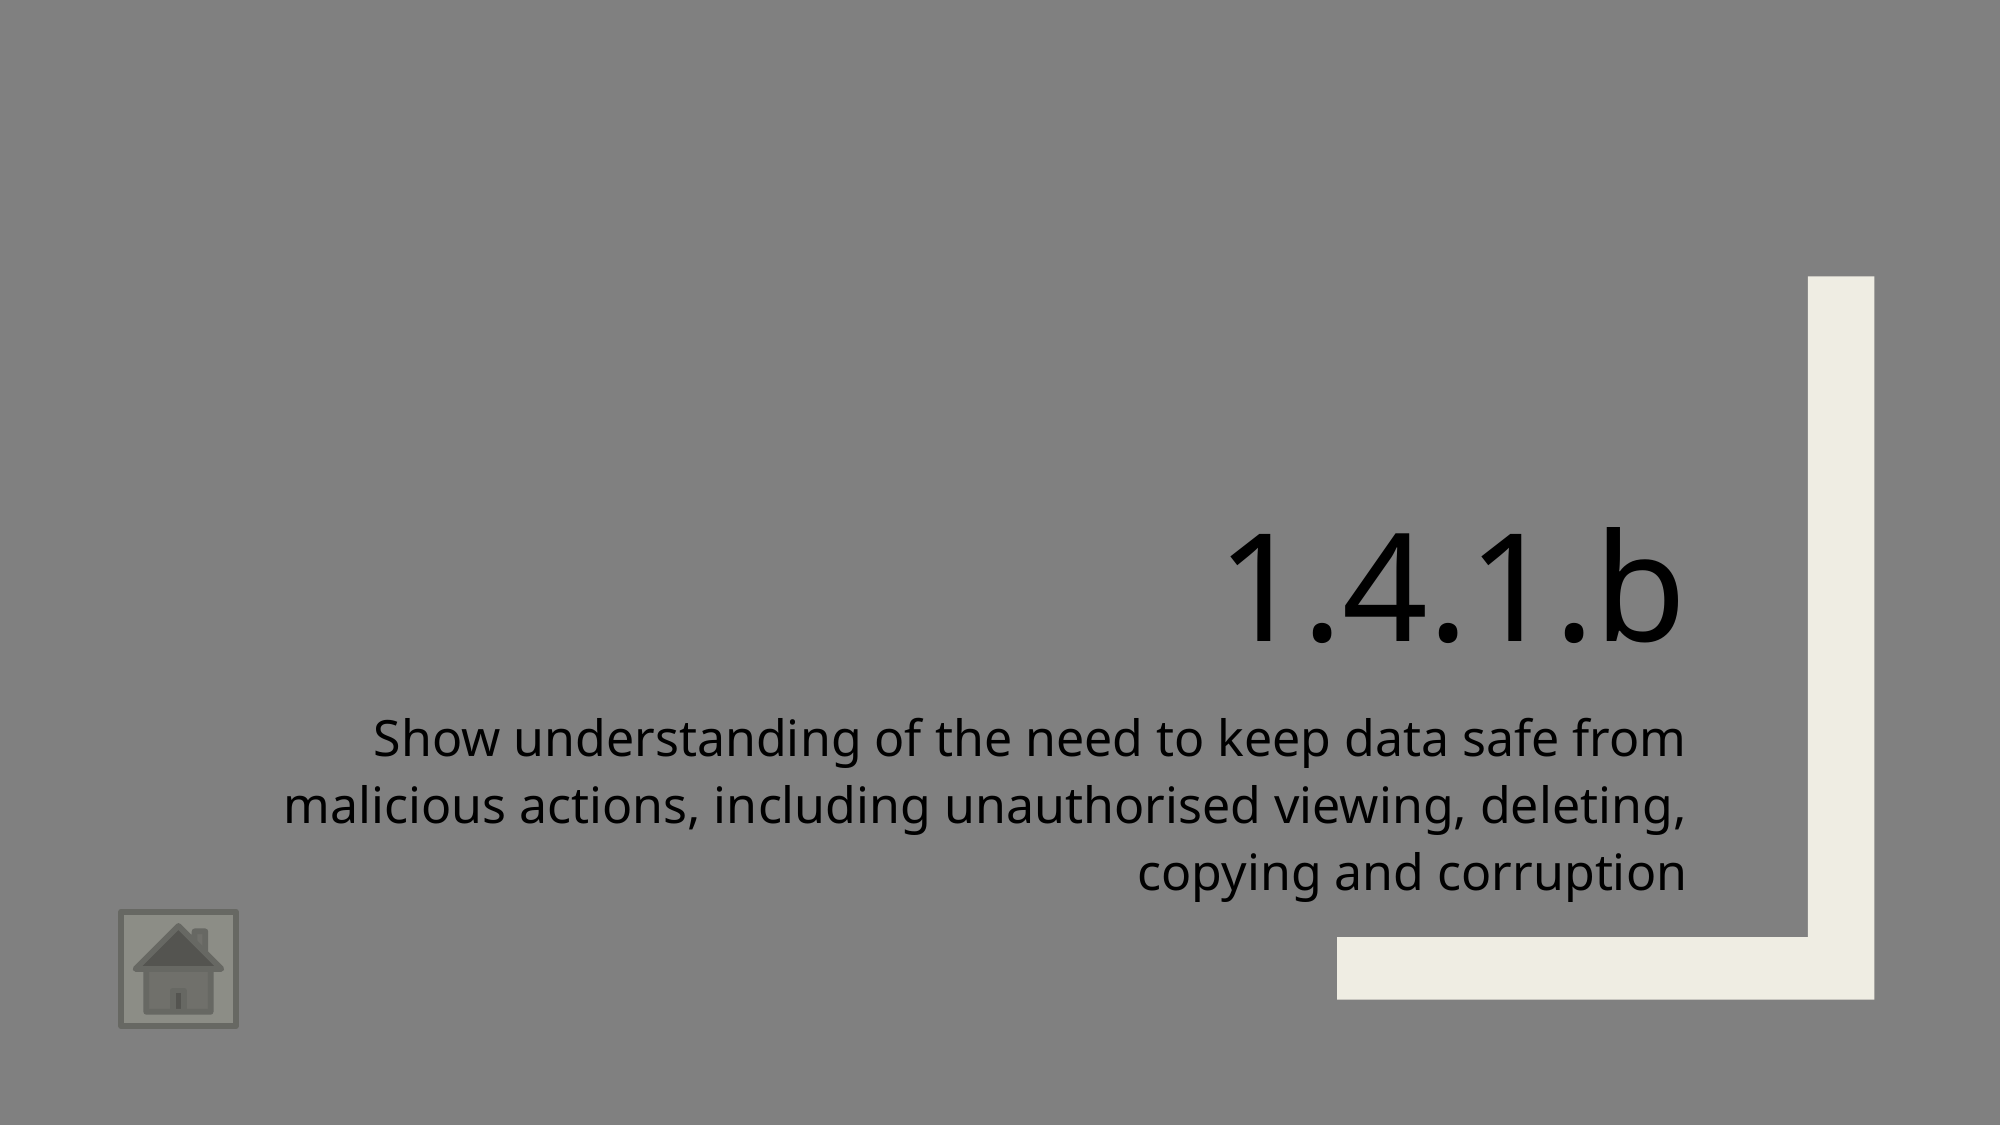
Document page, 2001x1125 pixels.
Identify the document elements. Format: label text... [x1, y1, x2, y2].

title 1.4.1.b [125, 213, 1703, 682]
list Show understanding of the need to keep data safe from malicious actions, including unauthorised viewing, deleting, copying and corruption [125, 691, 1703, 880]
